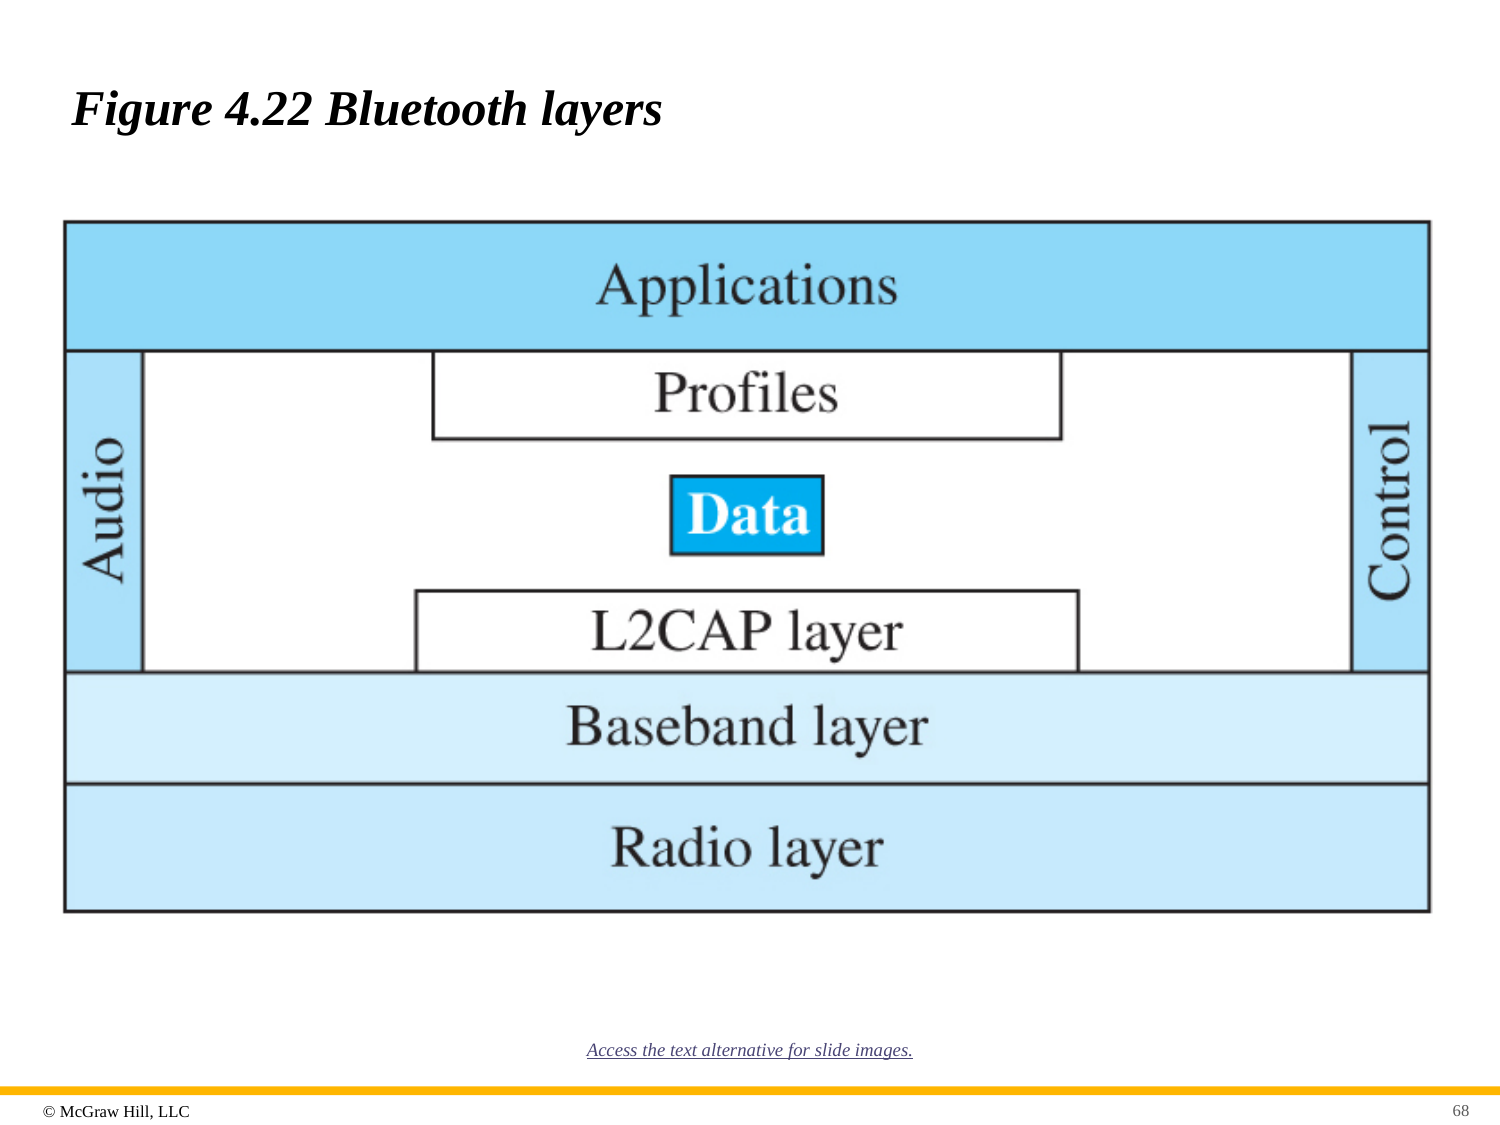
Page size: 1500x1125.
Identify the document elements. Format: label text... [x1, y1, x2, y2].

title Figure 4.22 Bluetooth layers [56, 50, 1444, 162]
list Access the text alternative for slide images. [525, 1033, 975, 1066]
slide_number 68 [1418, 1096, 1477, 1123]
picture [59, 217, 1440, 919]
